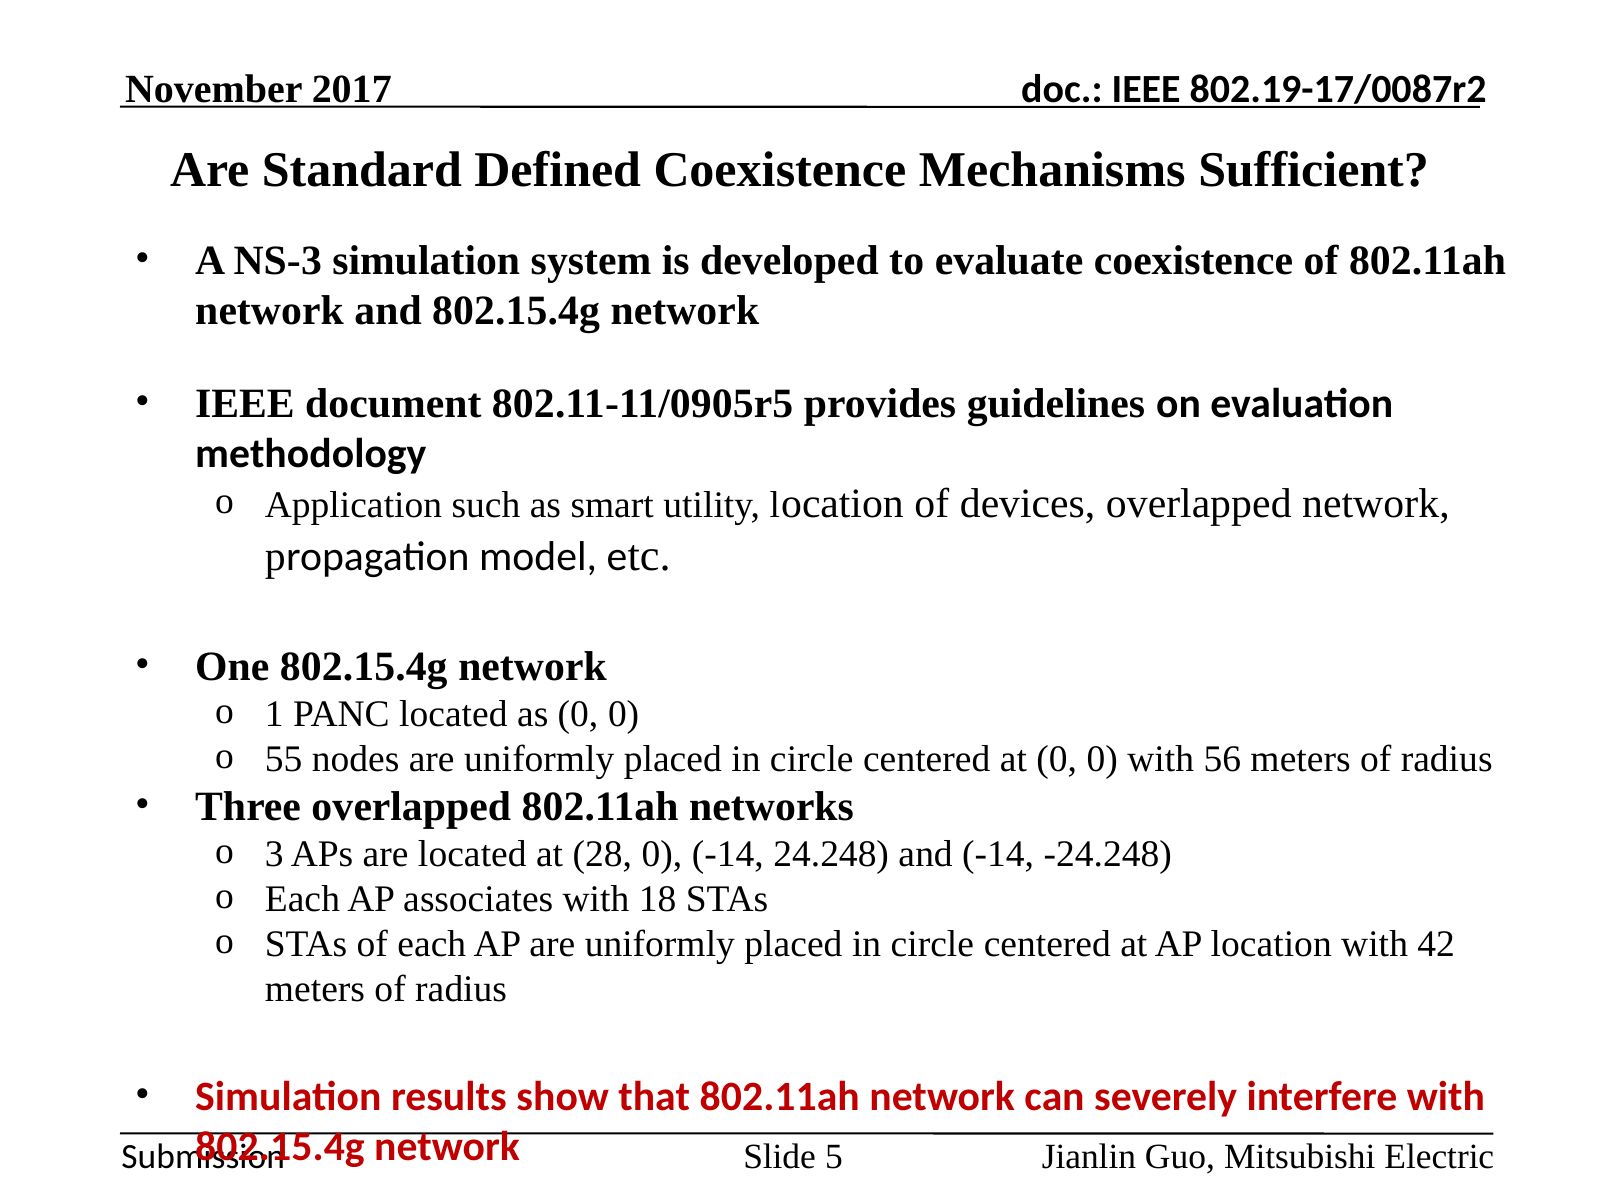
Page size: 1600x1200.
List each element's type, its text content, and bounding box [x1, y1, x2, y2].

footer Jianlin Guo, Mitsubishi Electric [987, 1138, 1495, 1163]
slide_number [124, 62, 541, 111]
list A NS-3 simulation system is developed to evaluate coexistence of 802.11ah network and 802.15.4g network IEEE document 802.11-11/0905r5 provides guidelines on evaluation methodology Application such as smart utility, location of devices, overlapped network, propagation model, etc. One 802.15.4g network 1 PANC located as (0, 0) 55 nodes are uniformly placed in circle centered at (0, 0) with 56 meters of radius Three overlapped 802.11ah networks 3 APs are located at (28, 0), (-14, 24.248) and (-14, -24.248) Each AP associates with 18 STAs STAs of each AP are uniformly placed in circle centered at AP location with 42 meters of radius Simulation results show that 802.11ah network can severely interfere with 802.15.4g network [119, 224, 1526, 1138]
title Are Standard Defined Coexistence Mechanisms Sufficient? [119, 119, 1481, 213]
slide_number Slide 5 [733, 1138, 854, 1197]
